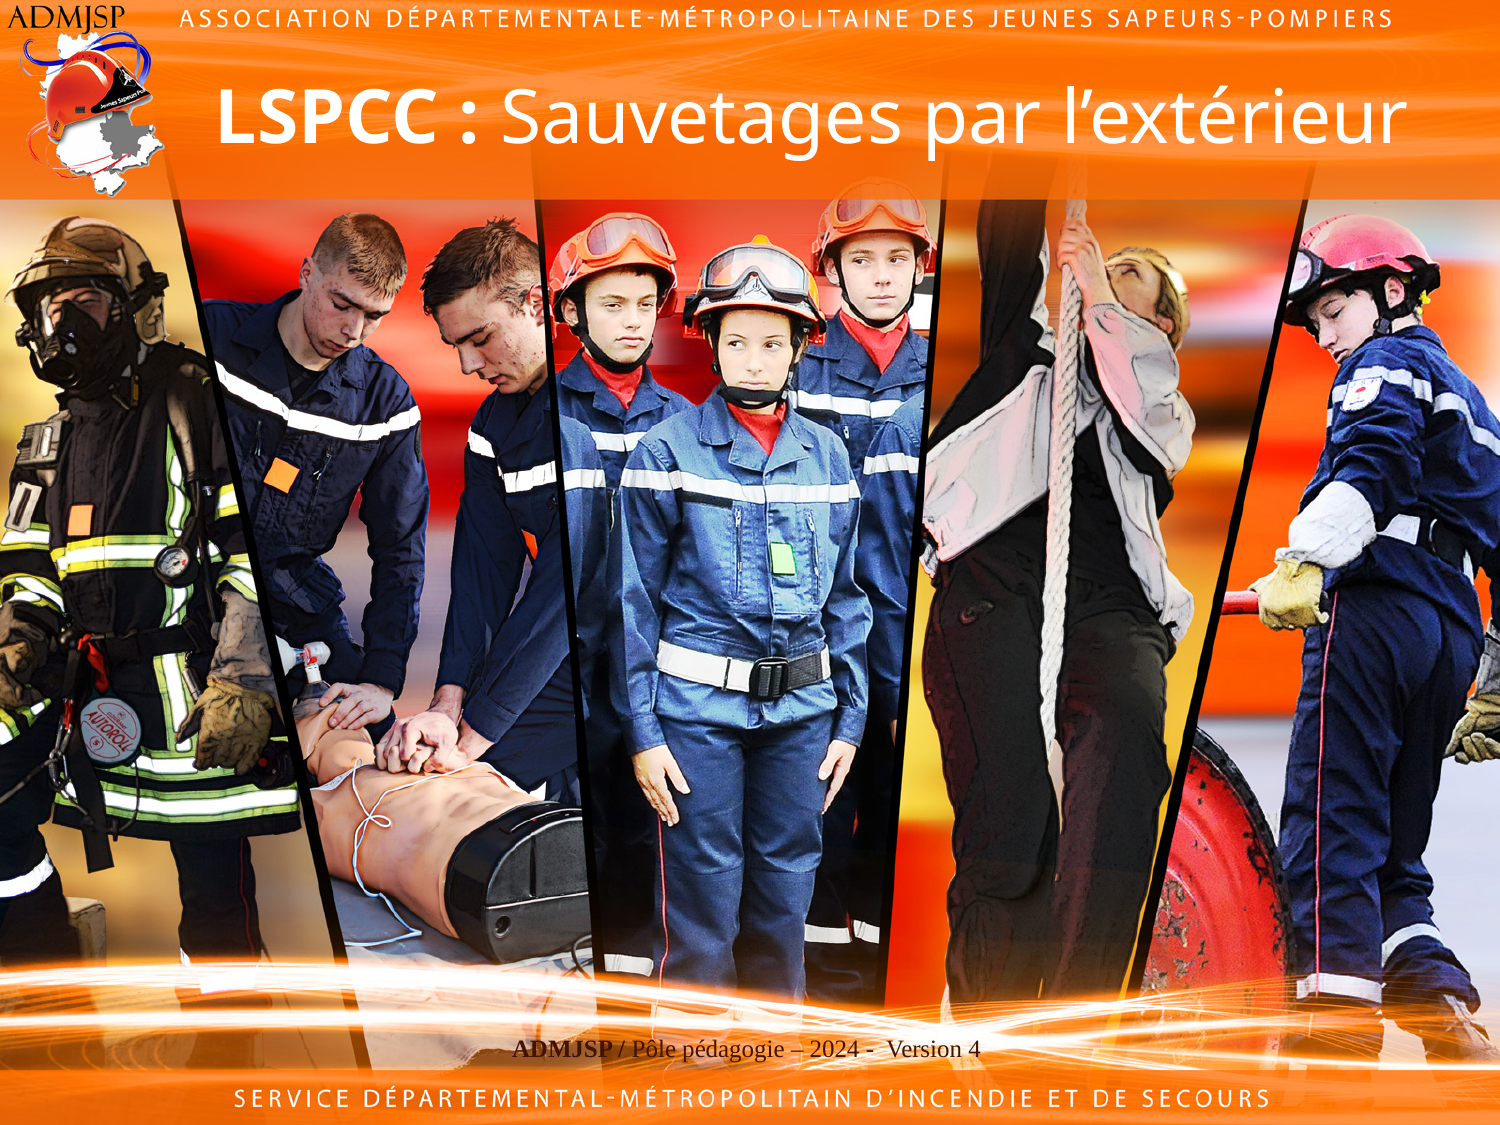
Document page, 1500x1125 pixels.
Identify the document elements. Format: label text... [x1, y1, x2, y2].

title LSPCC : Sauvetages par l’extérieur [123, 31, 1500, 198]
picture [0, 0, 1500, 1025]
picture [0, 1070, 1500, 1125]
text_box ADMJSP / Pôle pédagogie – 2024 - Version 4 [0, 1025, 1500, 1070]
